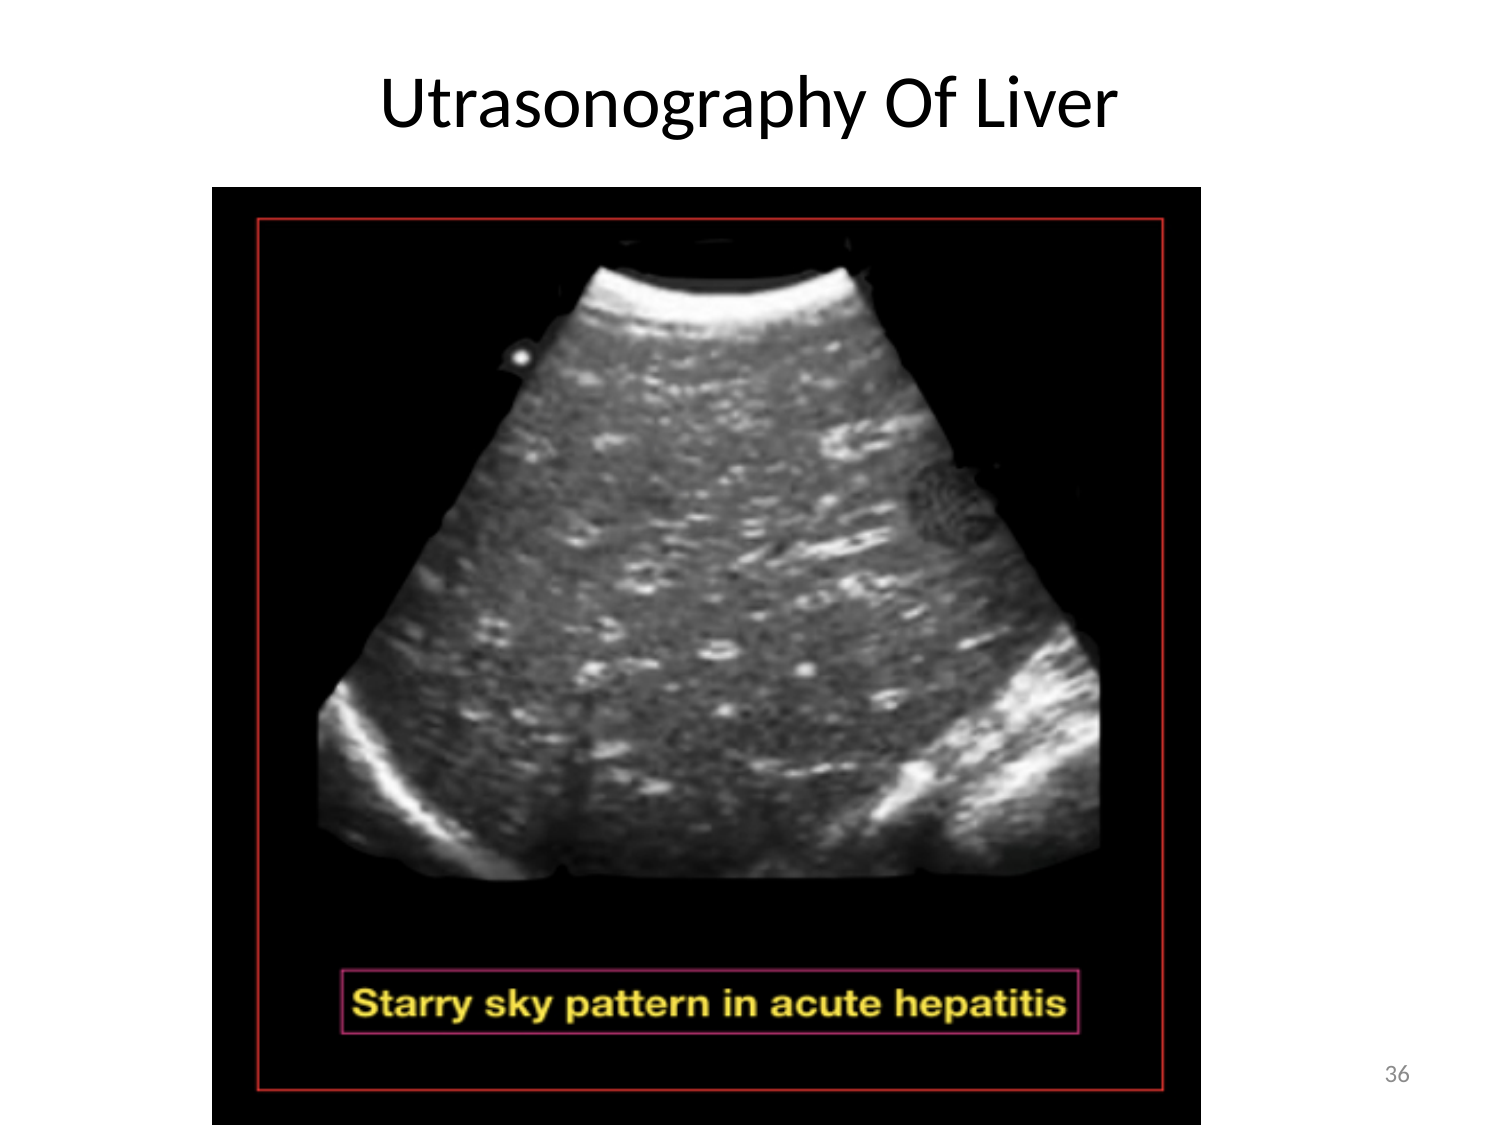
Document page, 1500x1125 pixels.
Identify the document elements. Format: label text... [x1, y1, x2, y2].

picture [212, 187, 1202, 1125]
slide_number 36 [1206, 1042, 1425, 1103]
title Utrasonography Of Liver [75, 45, 1425, 150]
